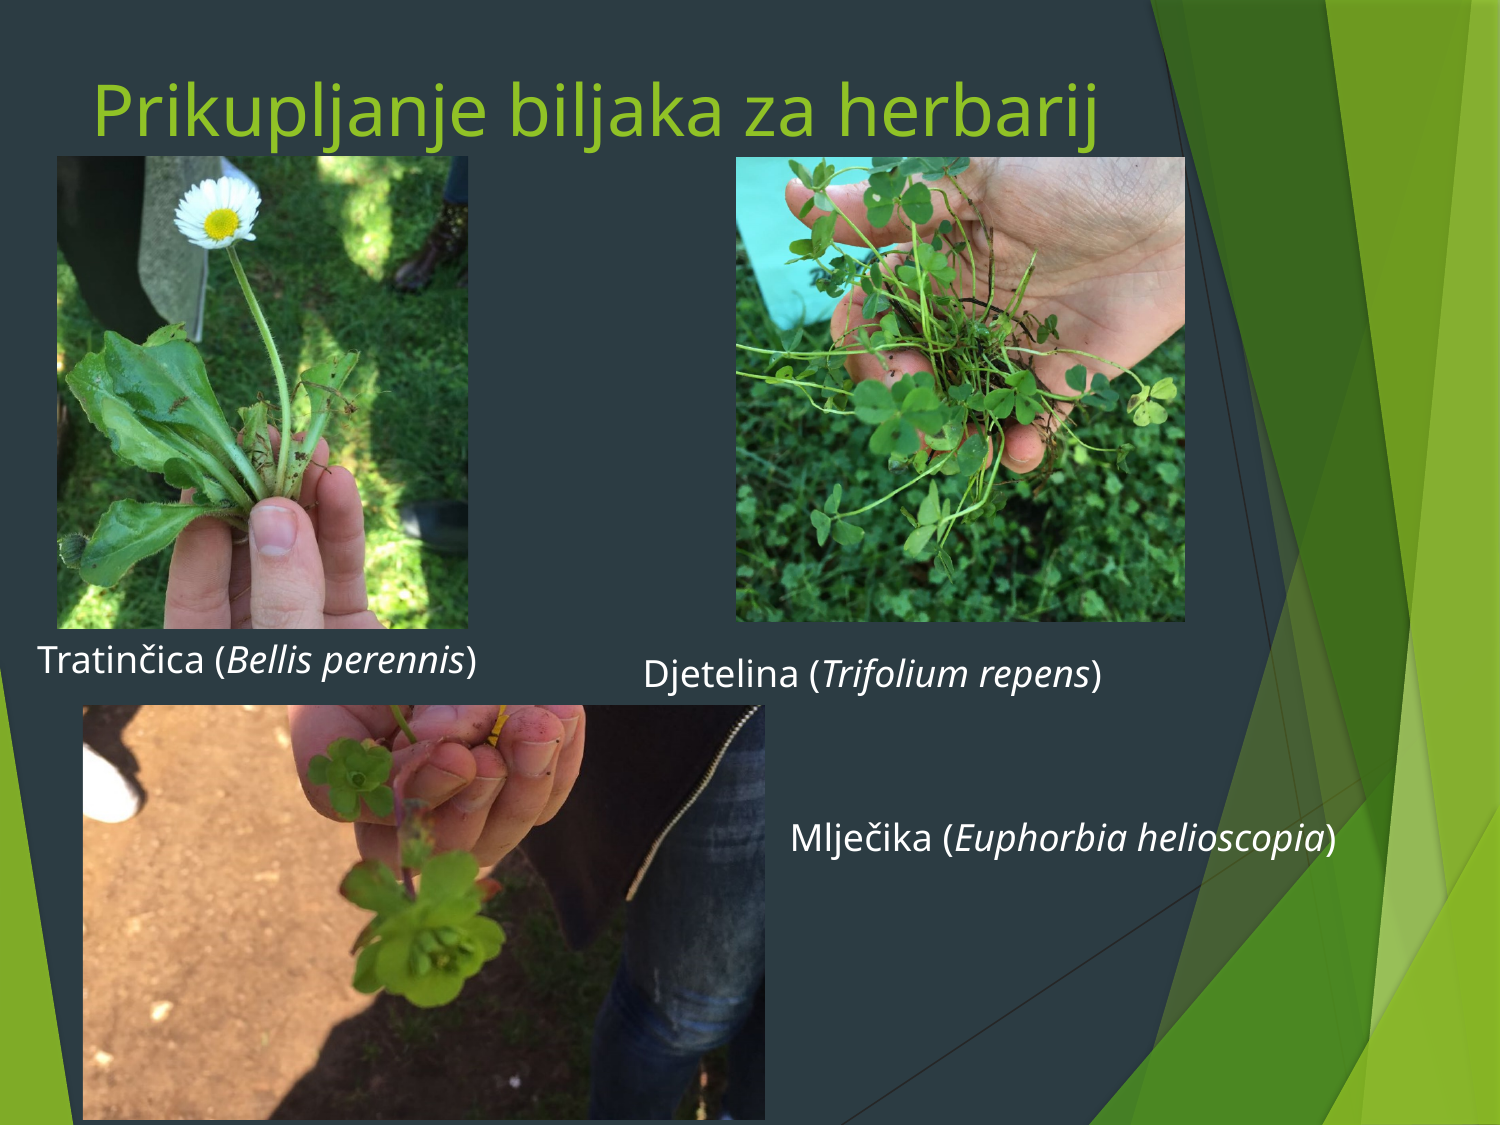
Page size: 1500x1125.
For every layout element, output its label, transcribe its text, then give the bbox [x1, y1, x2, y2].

picture [82, 705, 766, 1121]
text_box Mlječika (Euphorbia helioscopia) [774, 806, 1417, 867]
title Prikupljanje biljaka za herbarij [76, 54, 1166, 278]
picture [56, 155, 469, 630]
text_box Tratinčica (Bellis perennis) [22, 628, 604, 689]
picture [720, 157, 1186, 622]
text_box Djetelina (Trifolium repens) [627, 642, 1188, 703]
